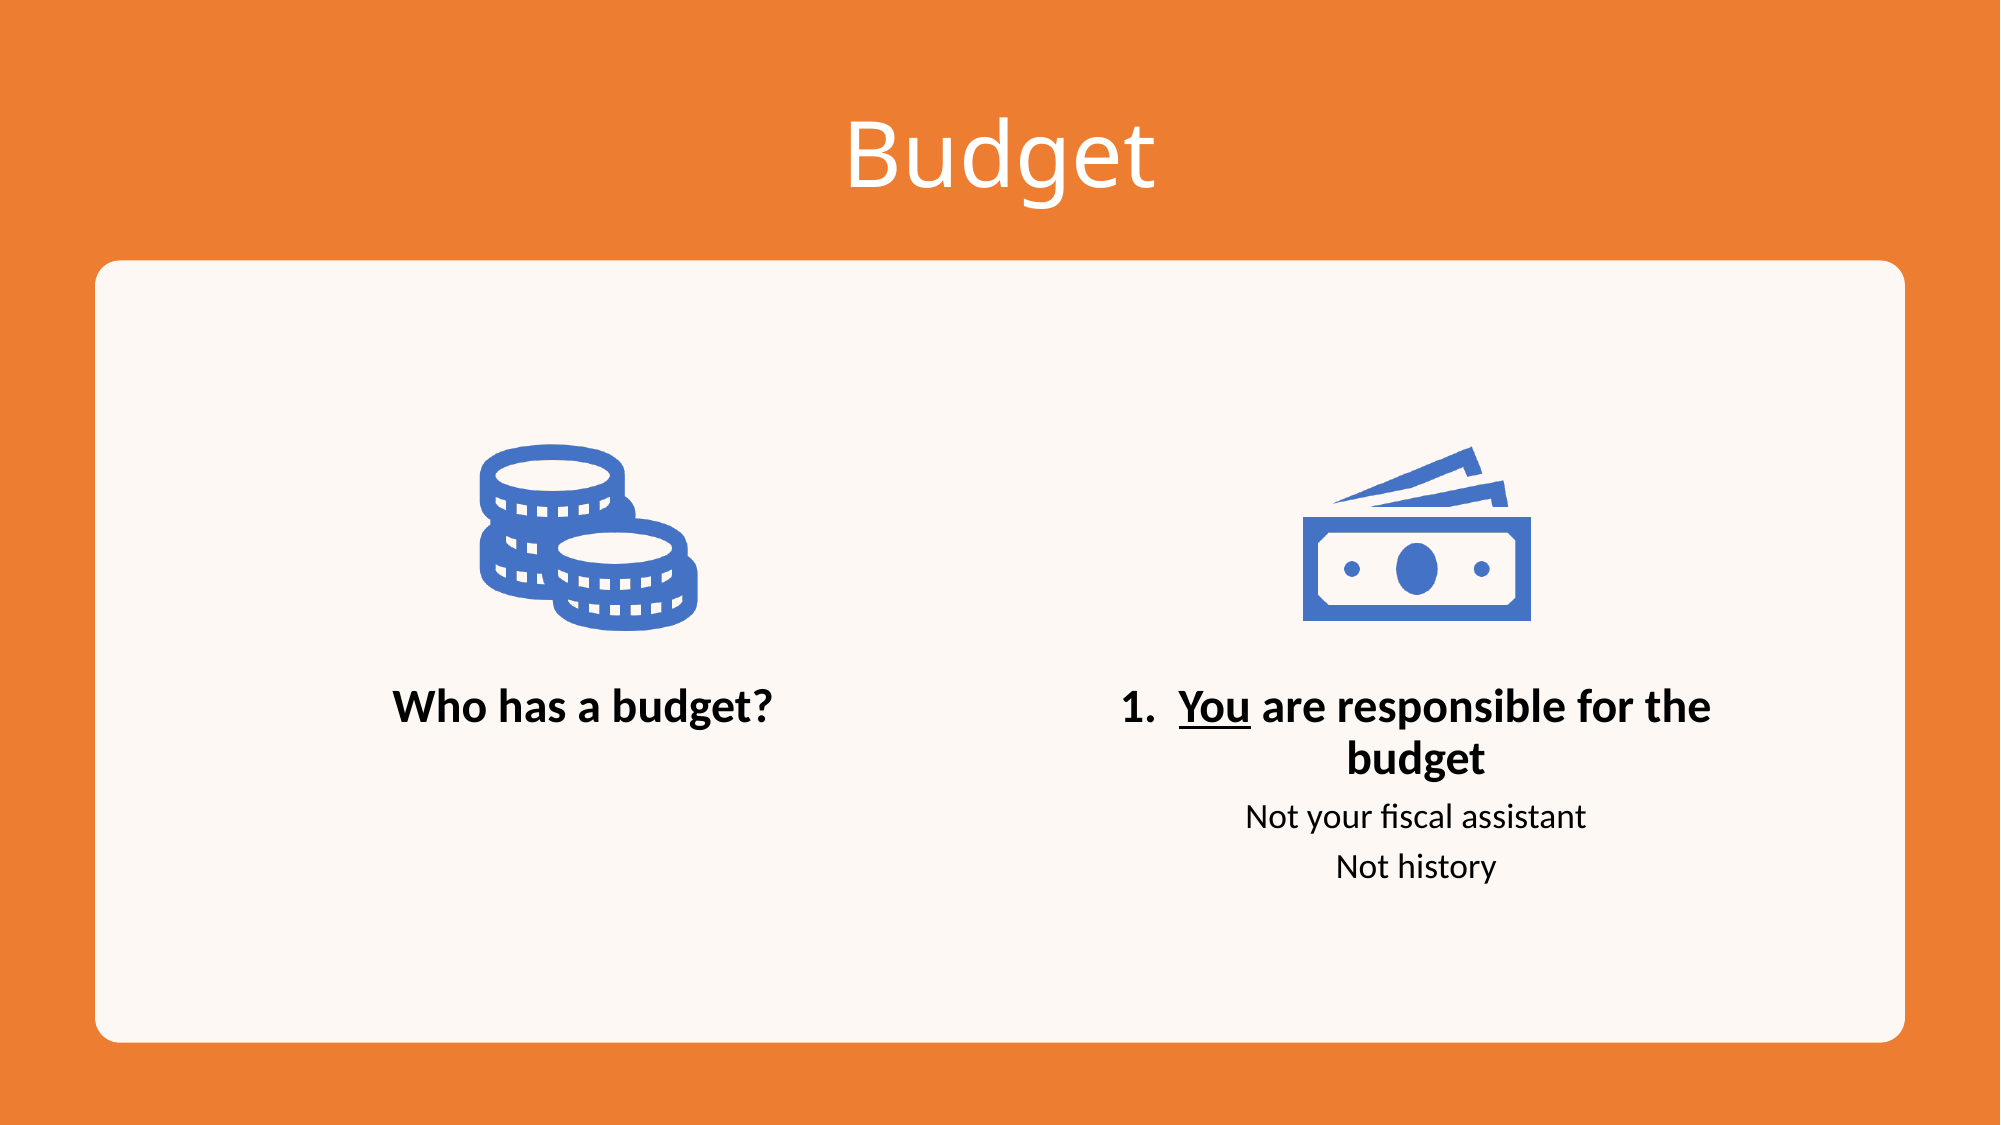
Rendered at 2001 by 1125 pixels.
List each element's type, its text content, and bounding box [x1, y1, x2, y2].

title Budget [137, 75, 1863, 241]
text_box [0, 0, 2000, 1125]
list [137, 295, 1863, 1010]
text_box [94, 259, 1906, 1044]
